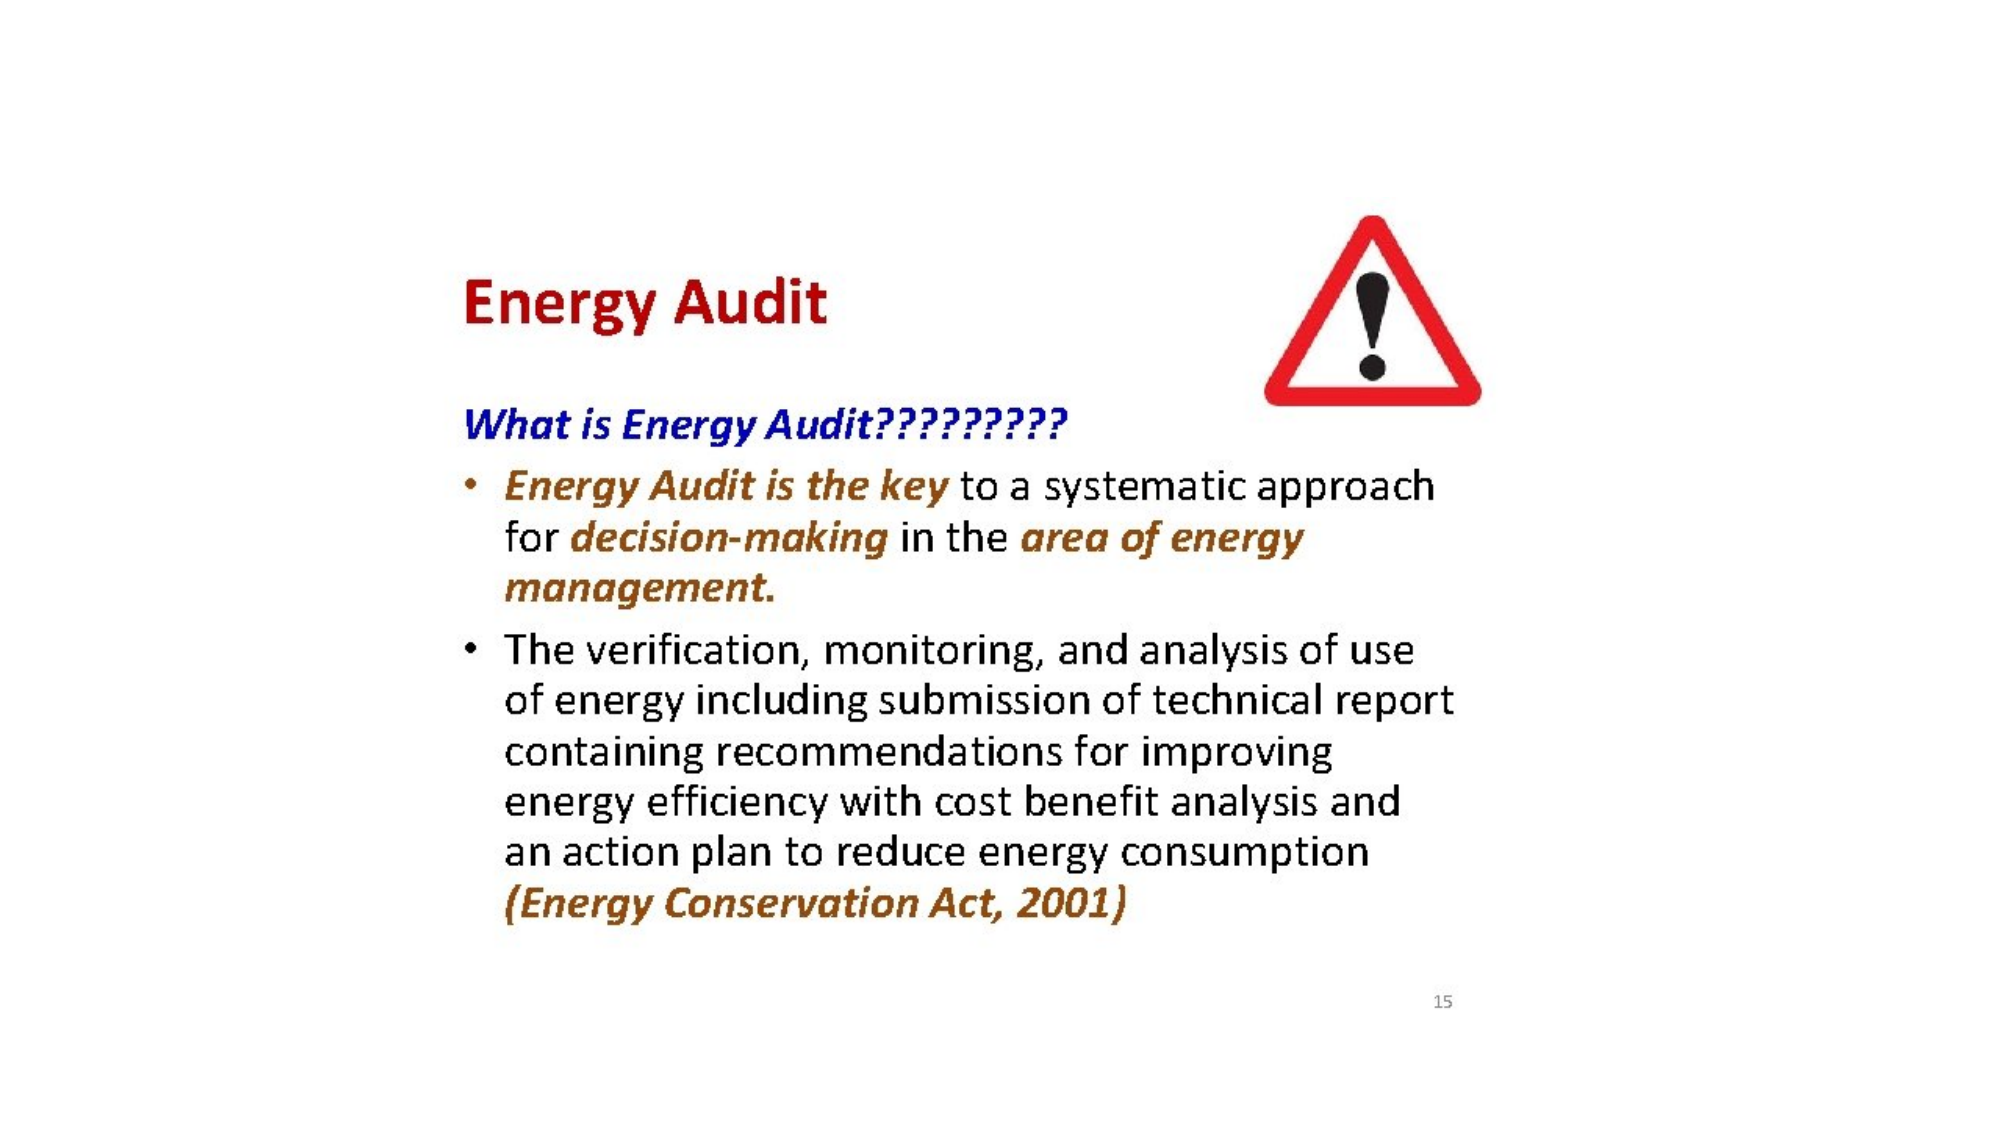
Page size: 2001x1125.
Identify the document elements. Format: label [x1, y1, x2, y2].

picture [395, 197, 1521, 1041]
